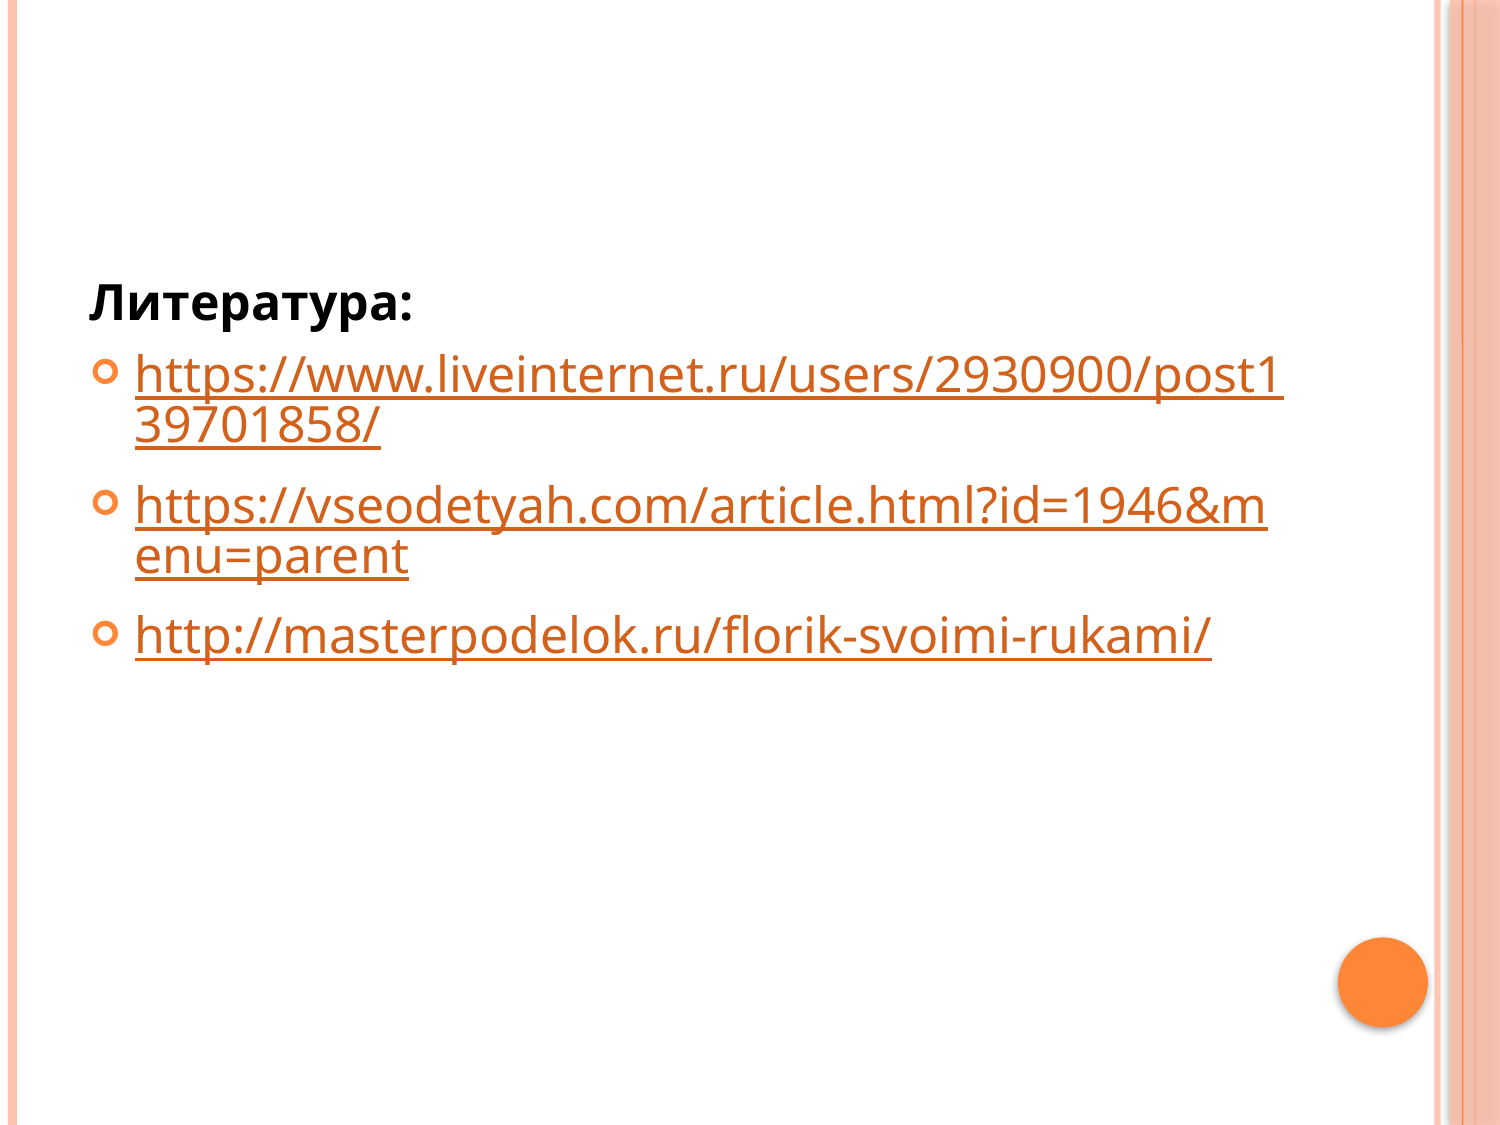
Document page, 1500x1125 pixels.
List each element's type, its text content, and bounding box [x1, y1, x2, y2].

list Литература: https://www.liveinternet.ru/users/2930900/post139701858/ https://vseodetyah.com/article.html?id=1946&menu=parent http://masterpodelok.ru/florik-svoimi-rukami/ [75, 262, 1300, 1062]
